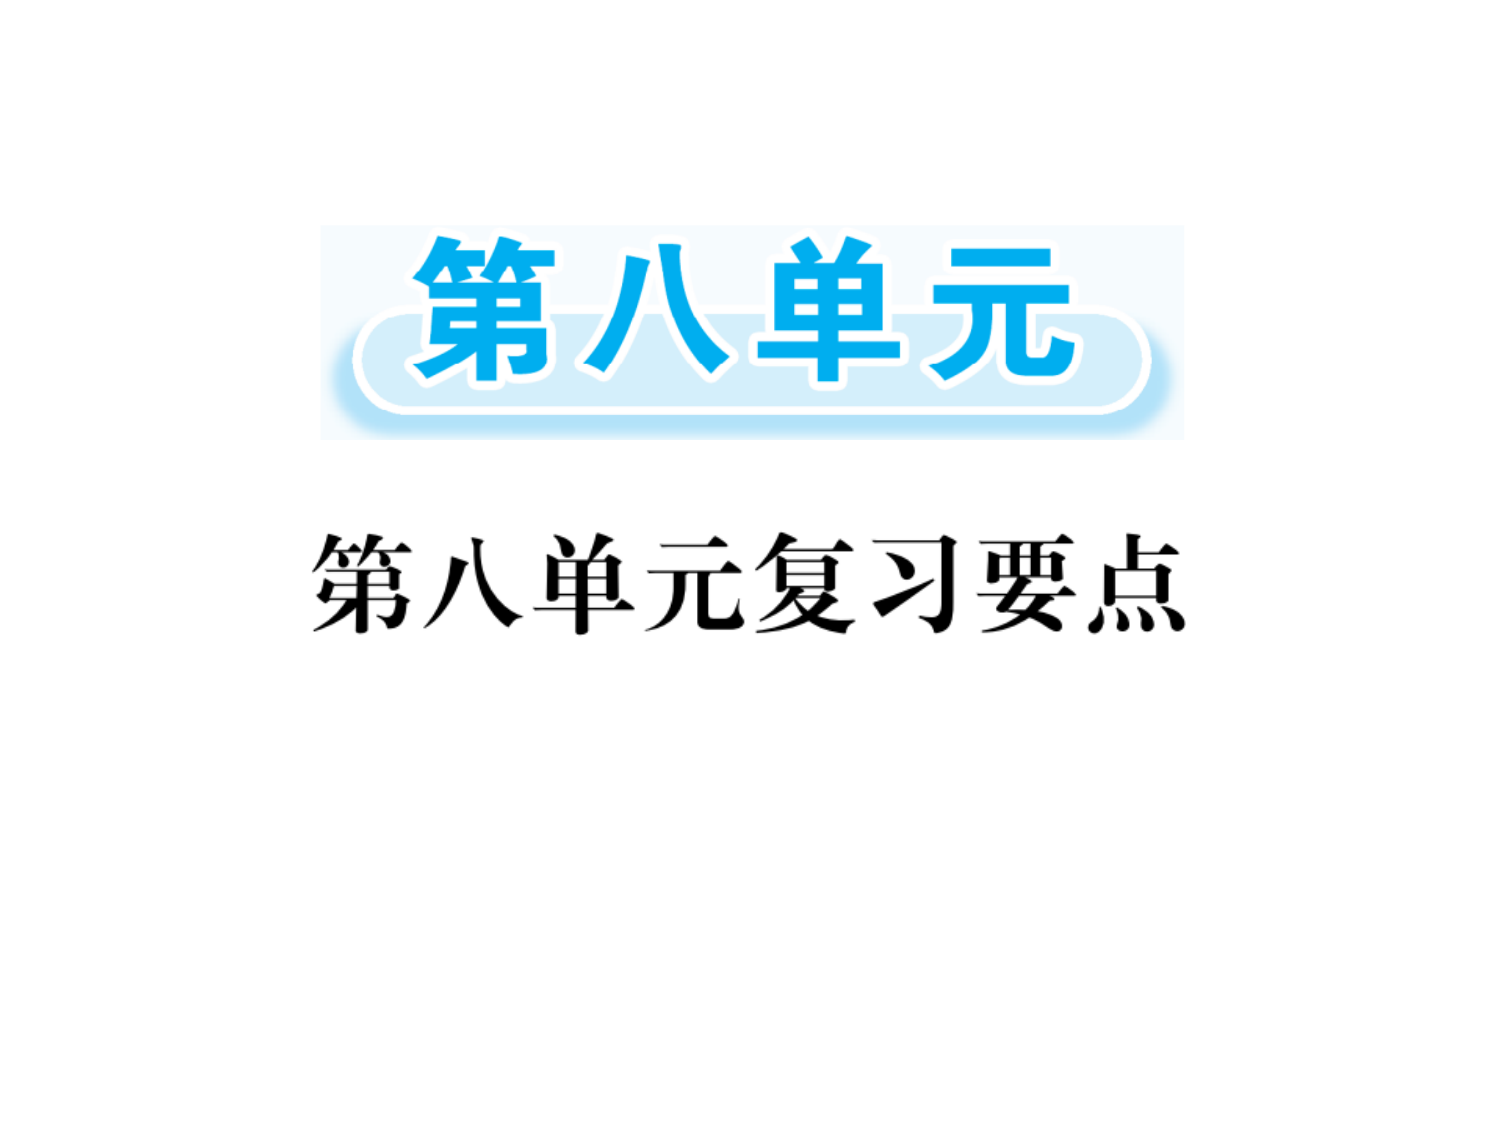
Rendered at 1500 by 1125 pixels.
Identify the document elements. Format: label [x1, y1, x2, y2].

picture [278, 503, 1222, 663]
picture [312, 208, 1188, 440]
